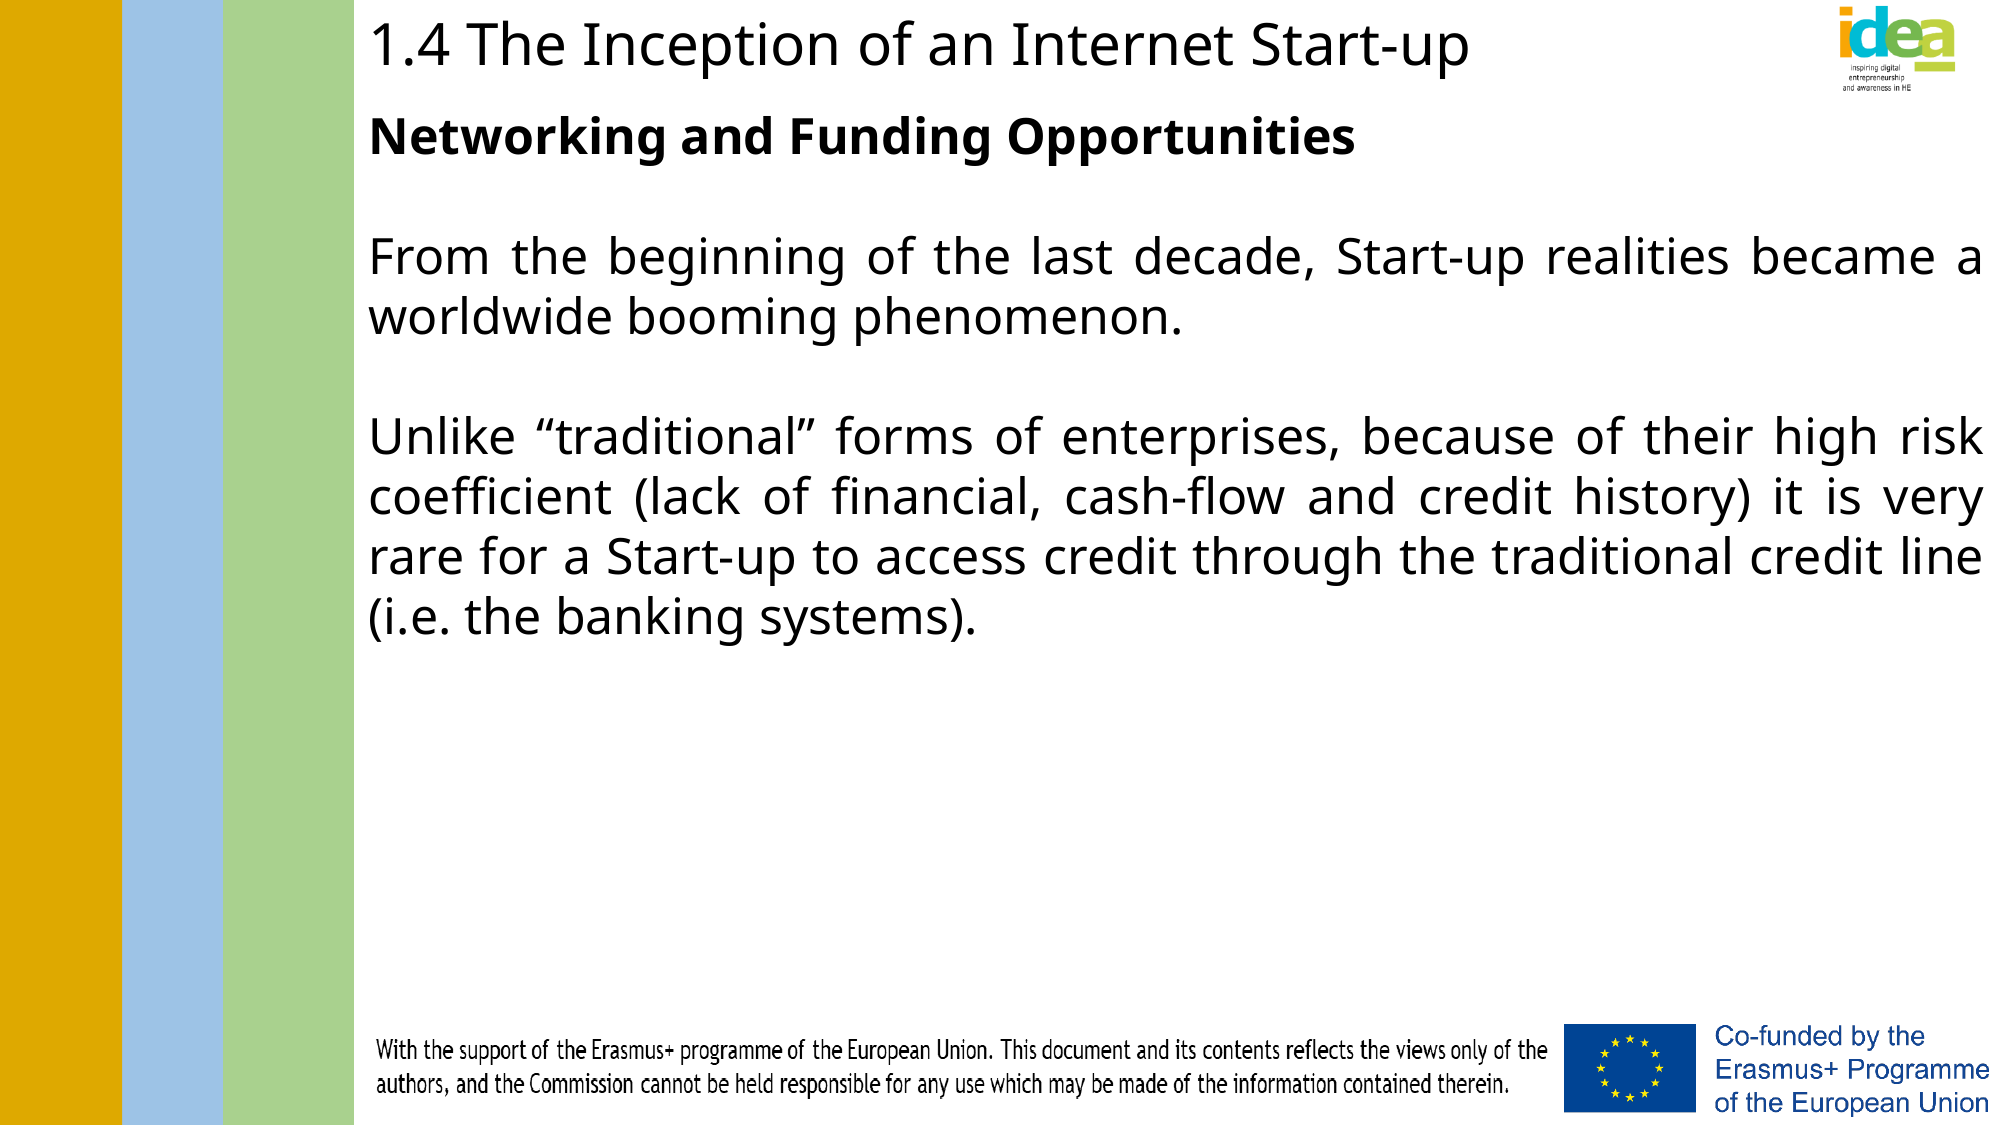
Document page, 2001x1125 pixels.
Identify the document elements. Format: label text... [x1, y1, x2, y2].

text_box 1.4 The Inception of an Internet Start-up [353, 0, 1617, 85]
picture [363, 1024, 1989, 1118]
text_box [0, 0, 123, 1125]
text_box Networking and Funding Opportunities From the beginning of the last decade, Start-up realities became a worldwide booming phenomenon. Unlike “traditional” forms of enterprises, because of their high risk coefficient (lack of financial, cash-flow and credit history) it is very rare for a Start-up to access credit through the traditional credit line (i.e. the banking systems). [354, 96, 2000, 652]
picture [1828, 0, 1964, 98]
text_box [222, 0, 355, 1125]
text_box [123, 0, 222, 1125]
